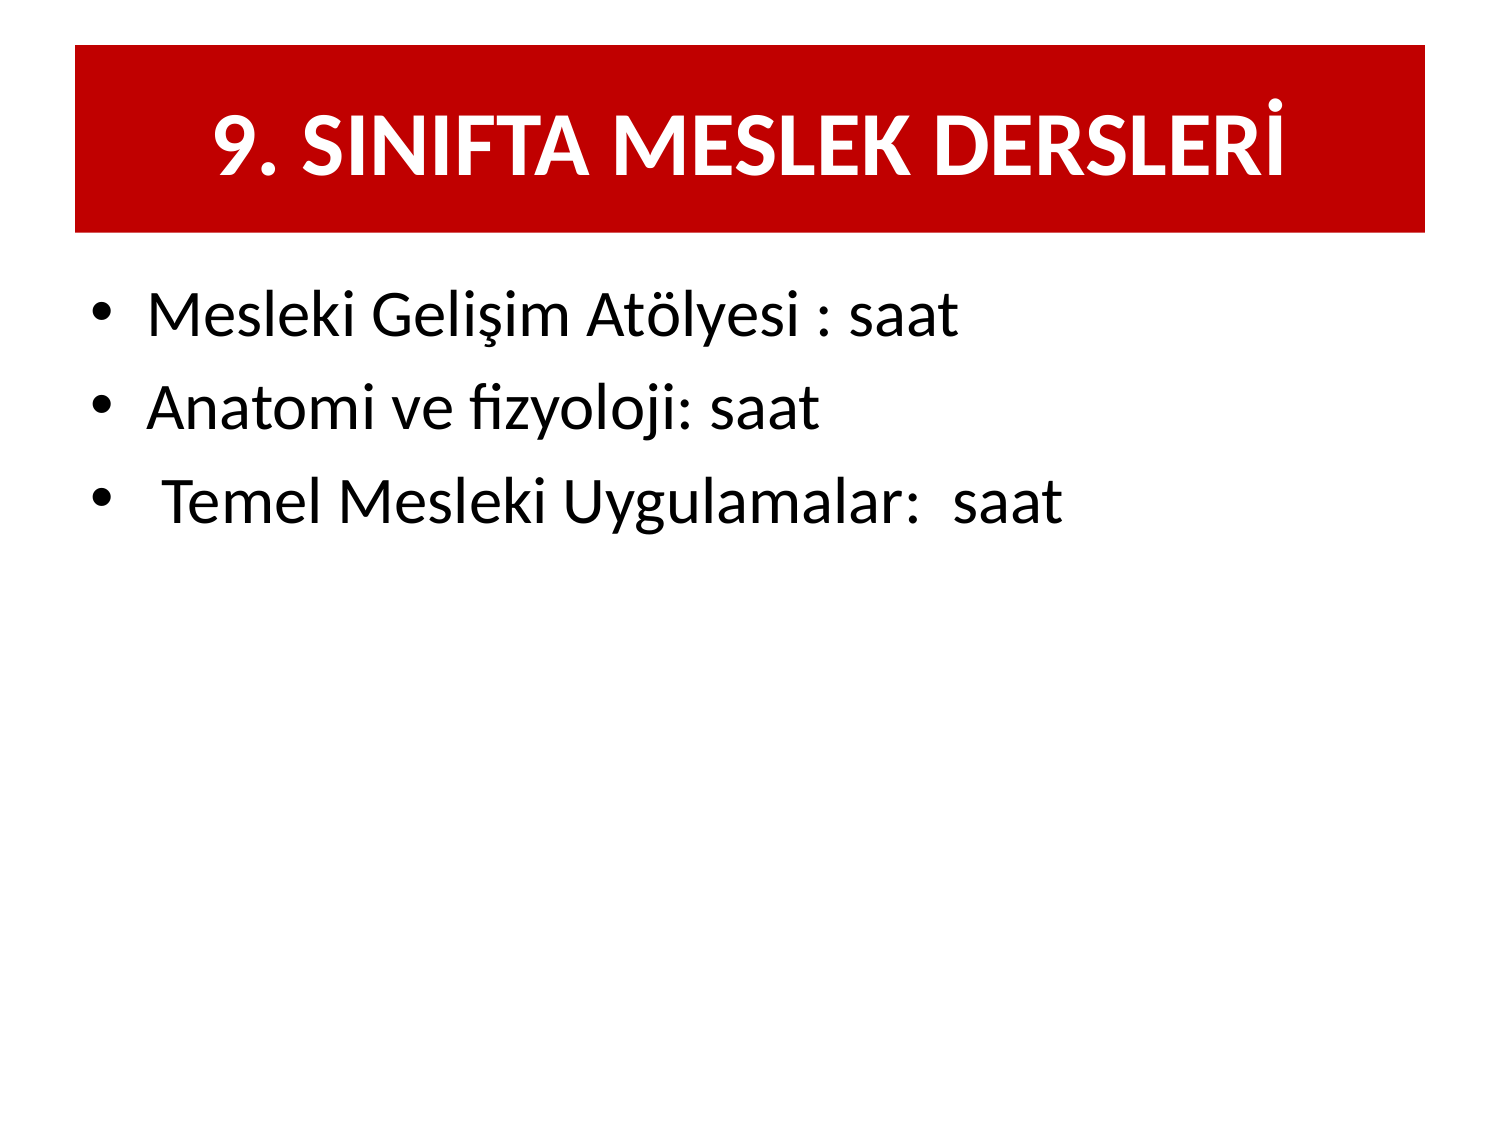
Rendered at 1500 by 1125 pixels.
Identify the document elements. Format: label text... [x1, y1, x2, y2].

list Mesleki Gelişim Atölyesi : saat Anatomi ve fizyoloji: saat Temel Mesleki Uygulamalar: saat [75, 262, 1425, 1005]
title 9. SINIFTA MESLEK DERSLERİ [75, 45, 1425, 233]
